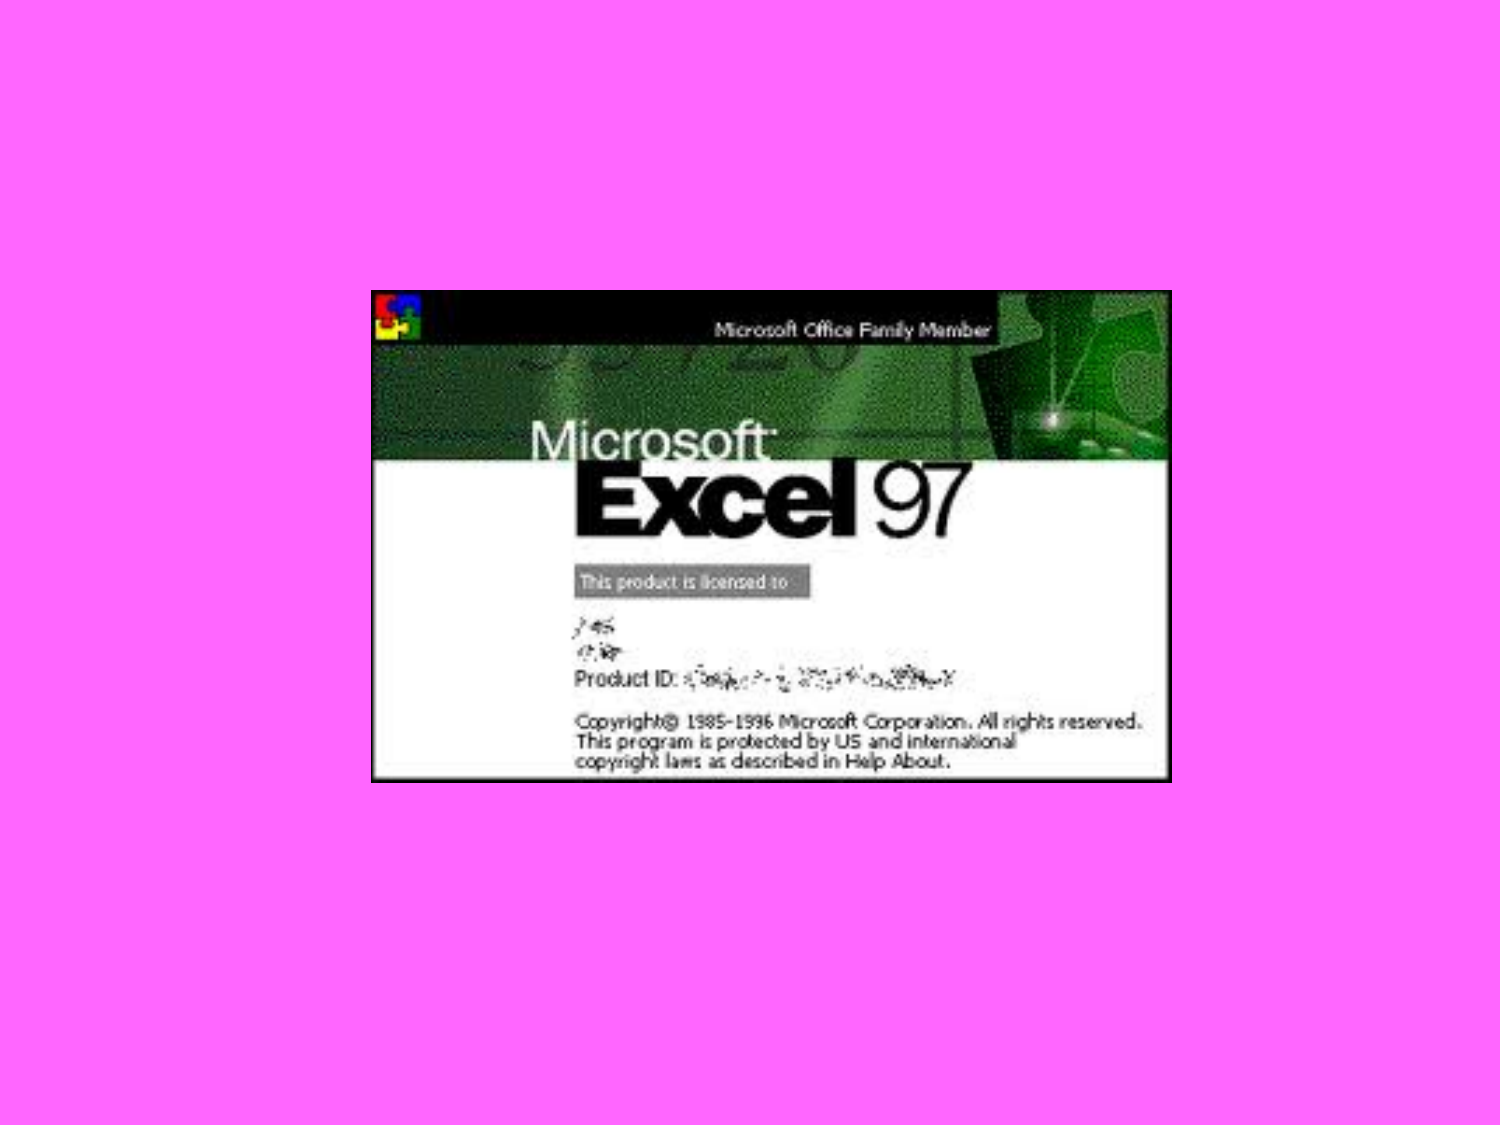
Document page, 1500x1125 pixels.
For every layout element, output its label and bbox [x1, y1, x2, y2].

picture [371, 290, 1172, 783]
